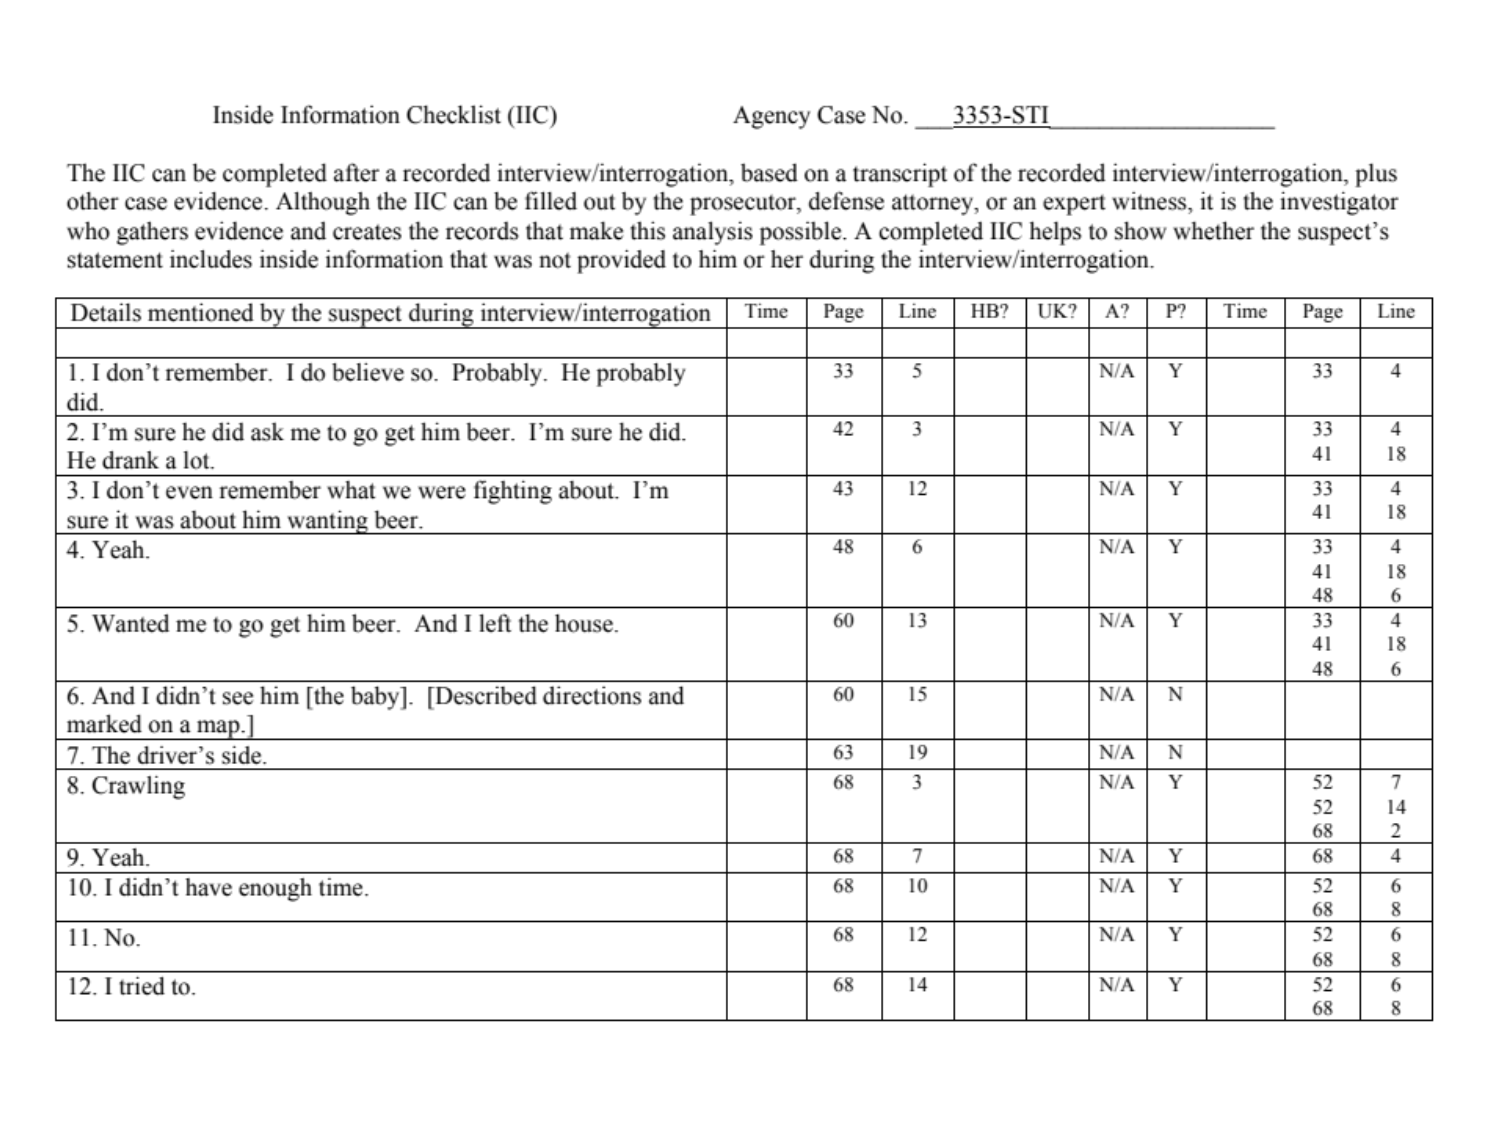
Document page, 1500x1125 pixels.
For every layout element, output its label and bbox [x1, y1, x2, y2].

picture [35, 80, 1465, 1042]
